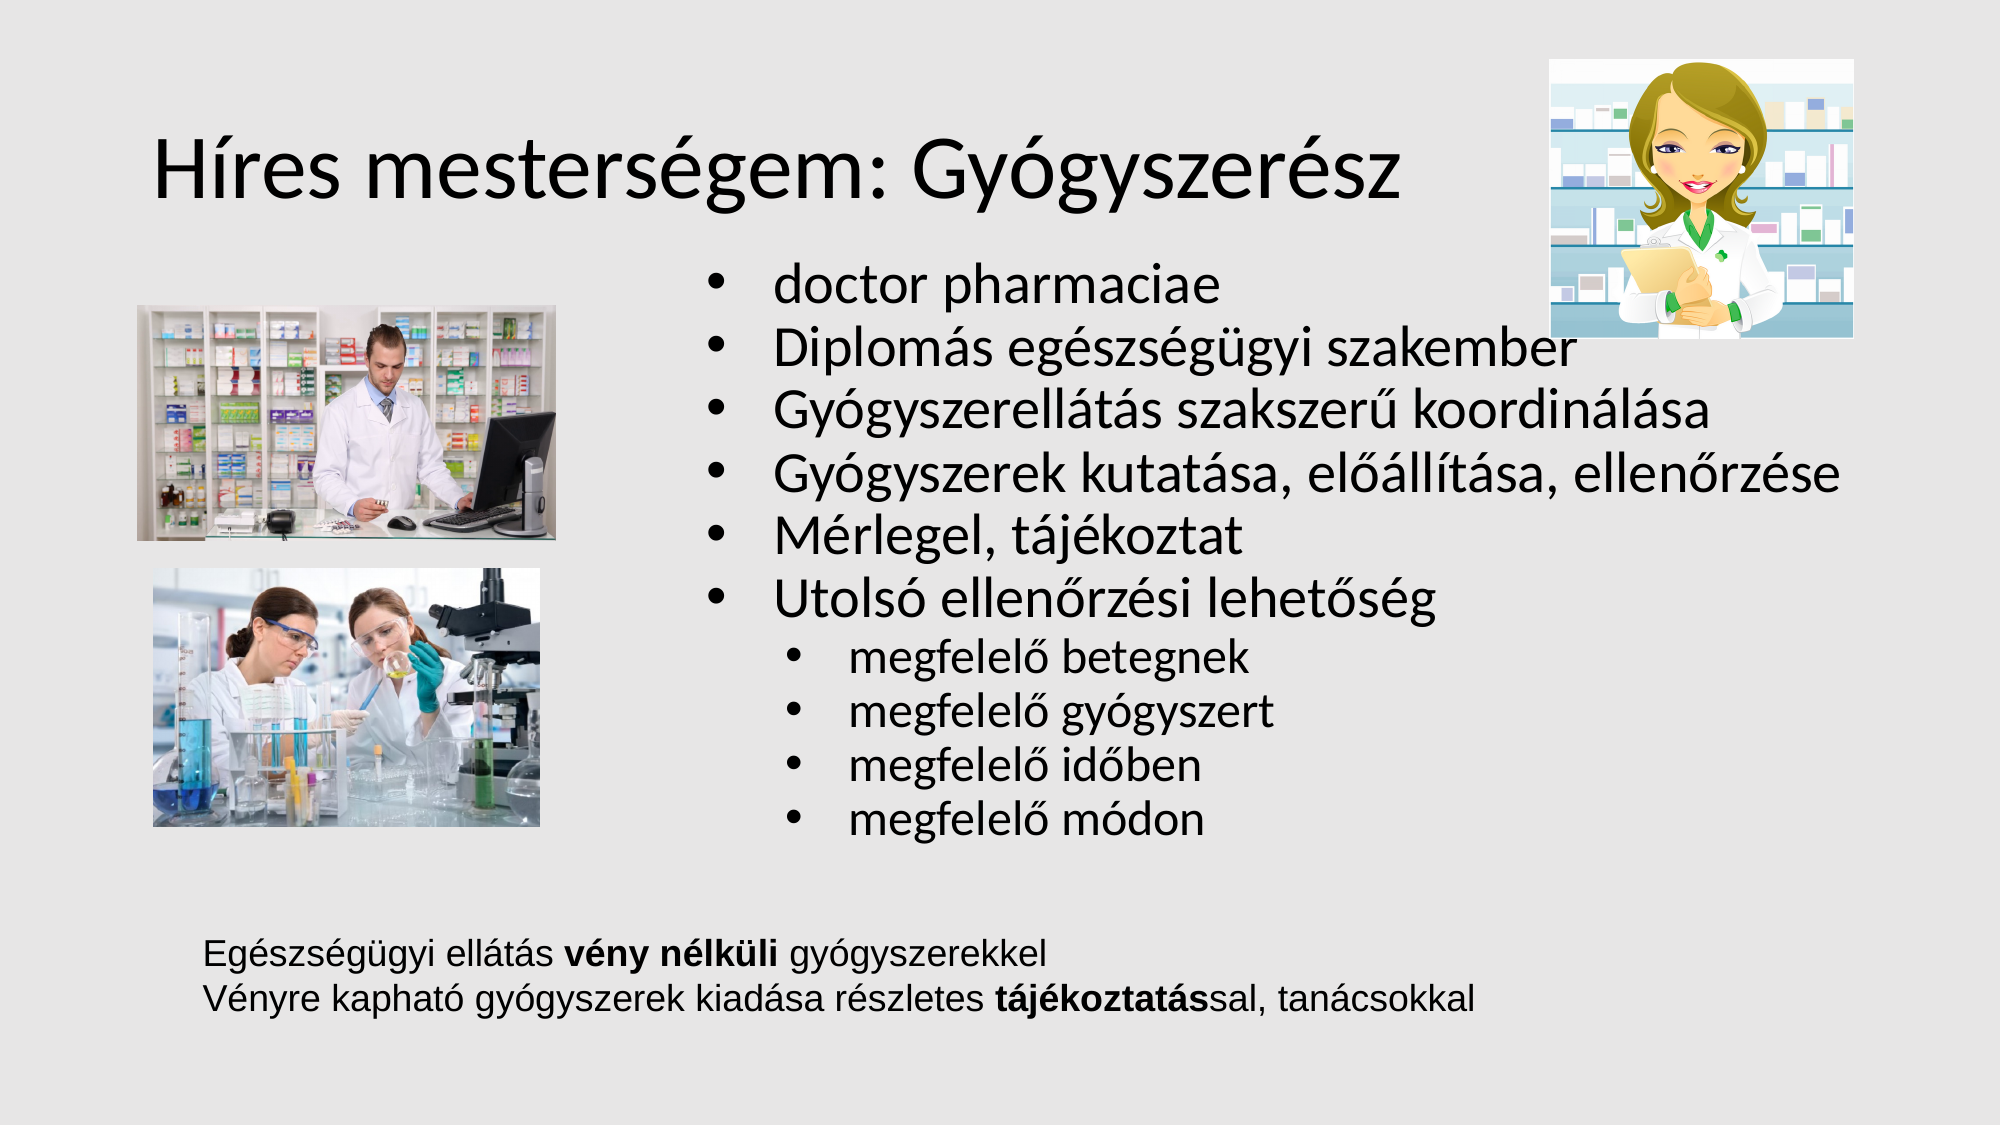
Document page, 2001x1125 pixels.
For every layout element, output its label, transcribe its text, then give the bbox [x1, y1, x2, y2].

title Híres mesterségem: Gyógyszerész [1854, 59, 1863, 245]
title Híres mesterségem: Gyógyszerész [137, 59, 1548, 278]
picture [152, 567, 540, 827]
picture [1549, 59, 1854, 339]
picture [137, 304, 556, 541]
list doctor pharmaciae Diplomás egészségügyi szakember Gyógyszerellátás szakszerű koordinálása Gyógyszerek kutatása, előállítása, ellenőrzése Mérlegel, tájékoztat Utolsó ellenőrzési lehetőség megfelelő betegnek megfelelő gyógyszert megfelelő időben megfelelő módon [683, 245, 1890, 960]
text_box Egészségügyi ellátás vény nélküli gyógyszerekkel Vényre kapható gyógyszerek kiadása részletes tájékoztatással, tanácsokkal [187, 914, 1587, 1083]
